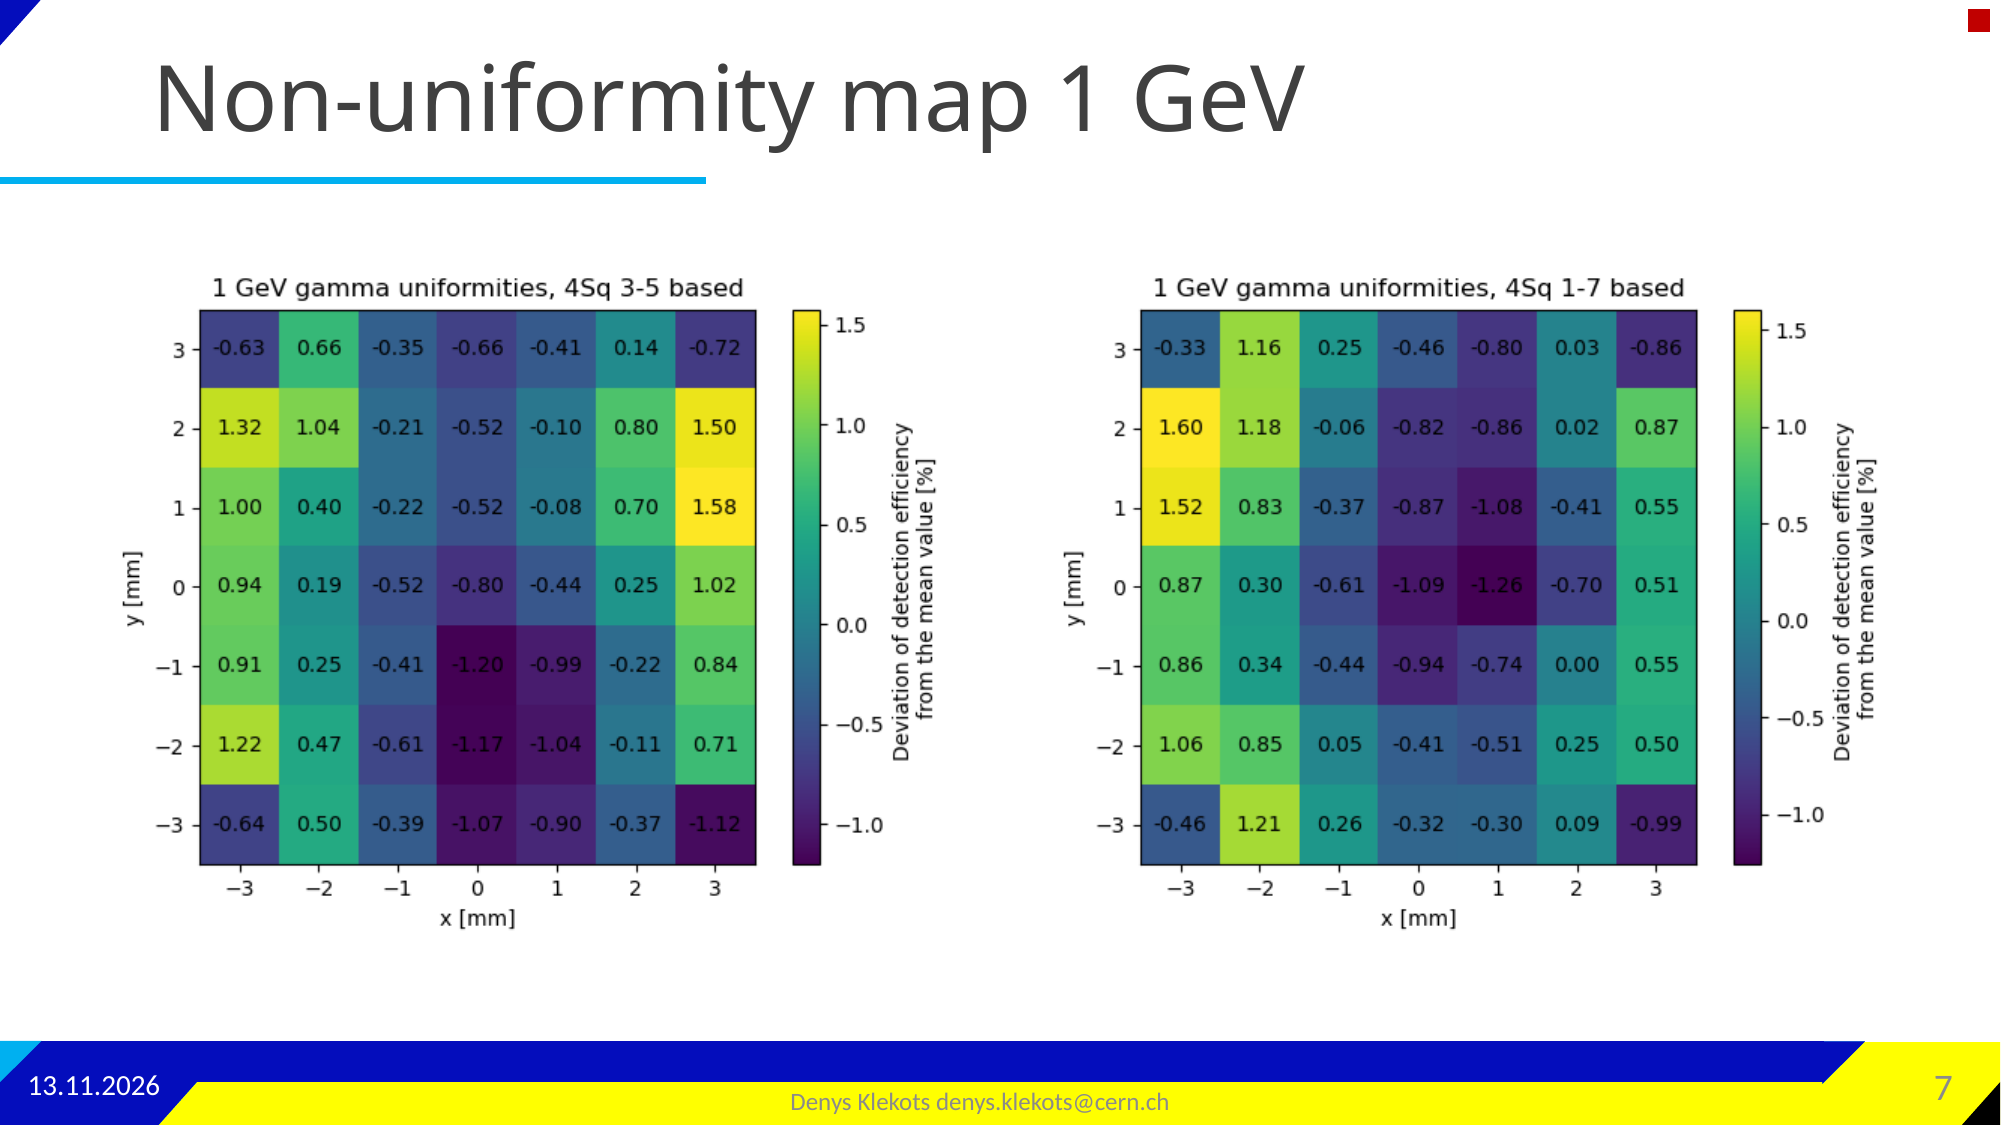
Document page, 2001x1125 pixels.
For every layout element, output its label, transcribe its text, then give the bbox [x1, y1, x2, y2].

slide_number 7 [1842, 1055, 1968, 1116]
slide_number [12, 1053, 188, 1114]
title Non-uniformity map 1 GeV [137, 22, 1863, 181]
footer Denys Klekots denys.klekots@cern.ch [642, 1070, 1318, 1125]
picture [39, 223, 1941, 944]
